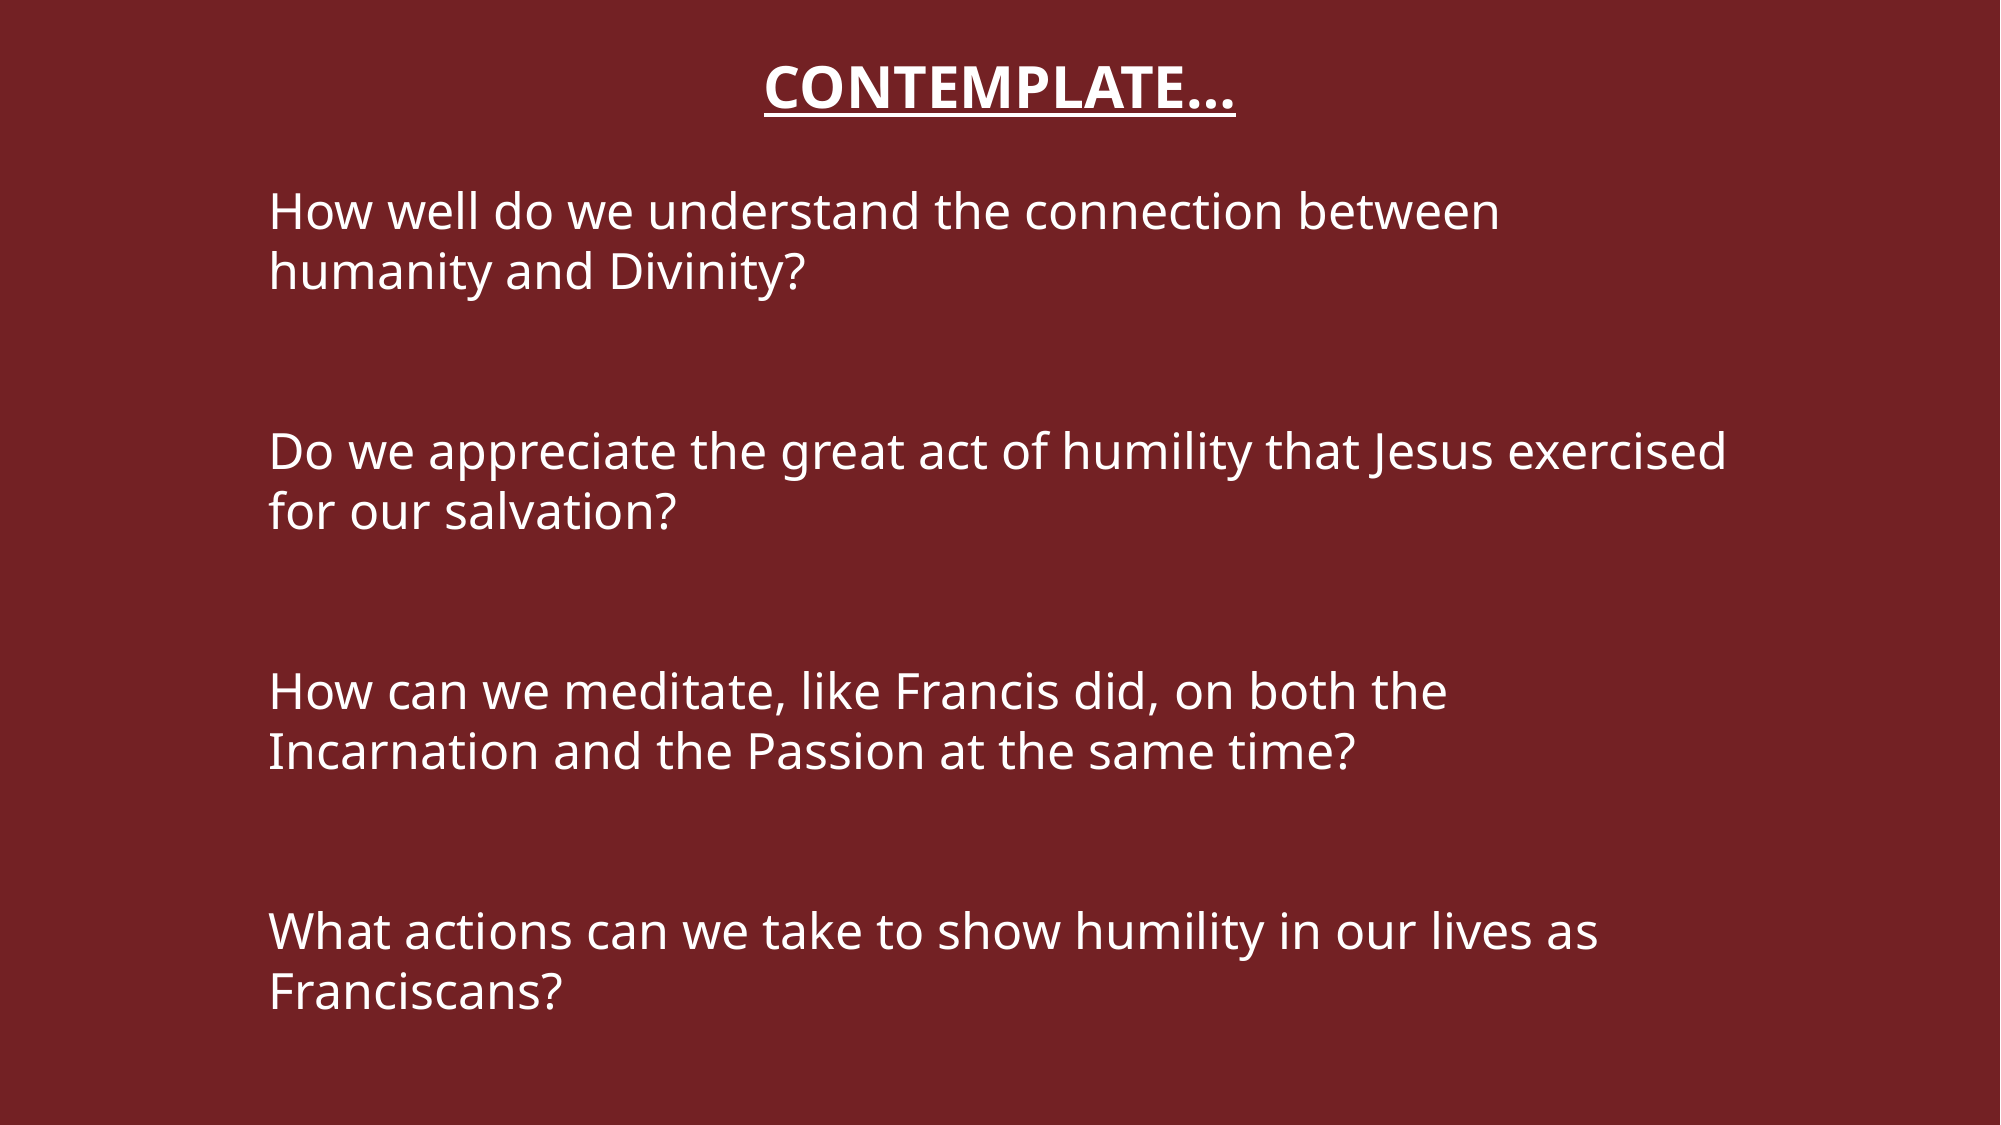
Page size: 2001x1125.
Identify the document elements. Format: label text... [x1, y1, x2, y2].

text_box CONTEMPLATE… How well do we understand the connection between humanity and Divinity? Do we appreciate the great act of humility that Jesus exercised for our salvation? How can we meditate, like Francis did, on both the Incarnation and the Passion at the same time? What actions can we take to show humility in our lives as Franciscans? [253, 42, 1747, 1073]
